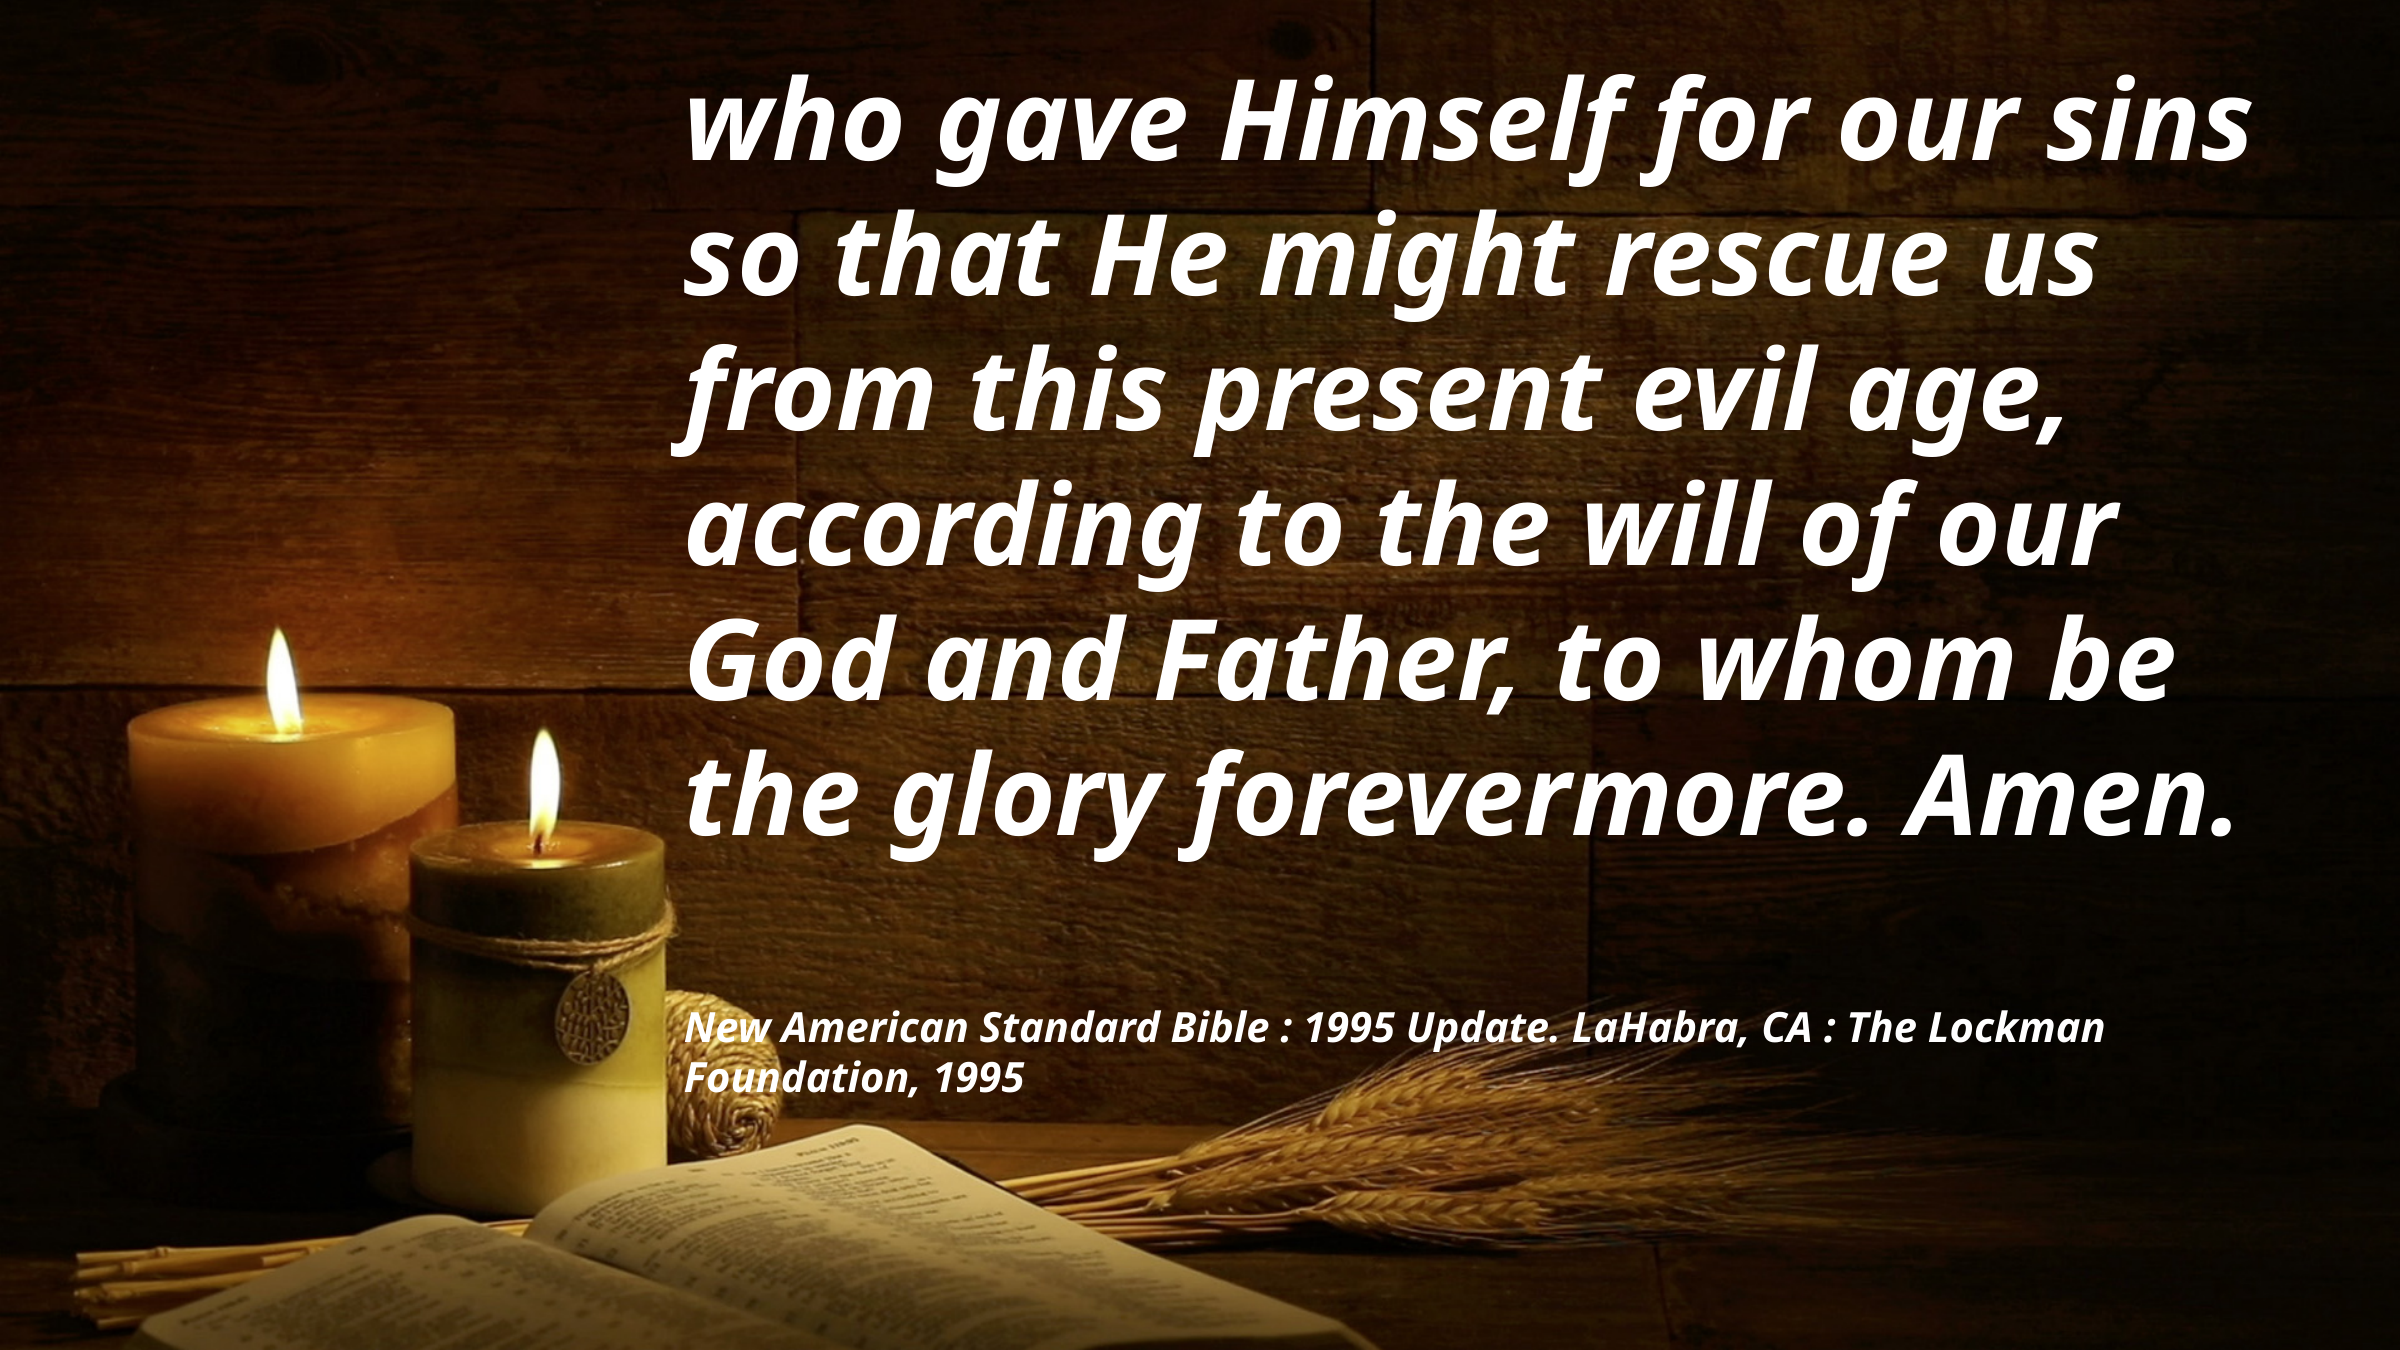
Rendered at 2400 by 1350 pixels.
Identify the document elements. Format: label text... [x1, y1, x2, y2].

list who gave Himself for our sins so that He might rescue us from this present evil age, according to the will of our God and Father, to whom be the glory forevermore. Amen. New American Standard Bible : 1995 Update. LaHabra, CA : The Lockman Foundation, 1995 [662, 37, 2280, 1300]
picture [0, 0, 2400, 1350]
